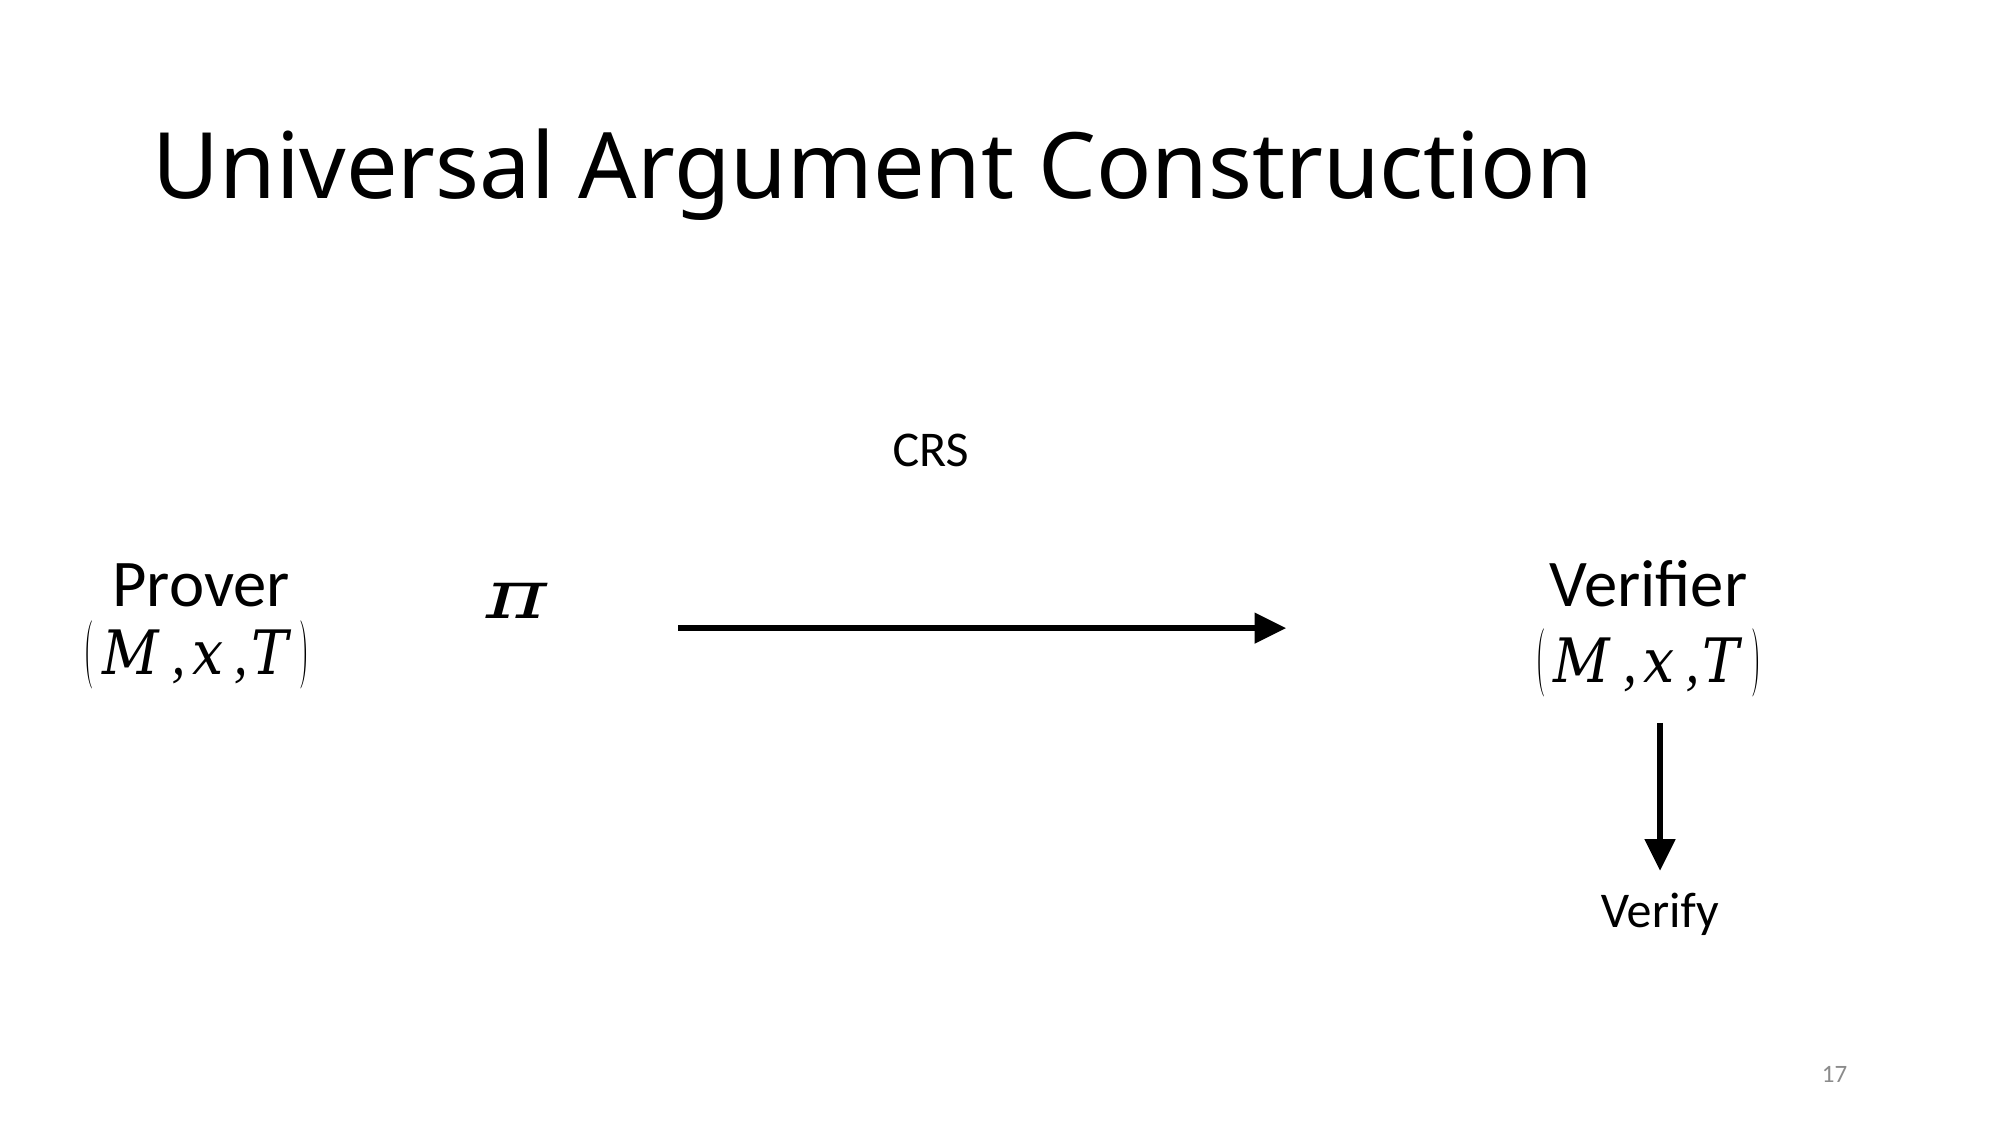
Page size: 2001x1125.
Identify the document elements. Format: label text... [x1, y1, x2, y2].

title Universal Argument Construction [137, 59, 1863, 278]
text_box Prover [97, 532, 306, 627]
text_box Verifier [1534, 532, 1763, 627]
text_box Verify [1586, 870, 1734, 946]
slide_number 17 [1412, 1042, 1863, 1103]
text_box CRS [877, 348, 984, 484]
